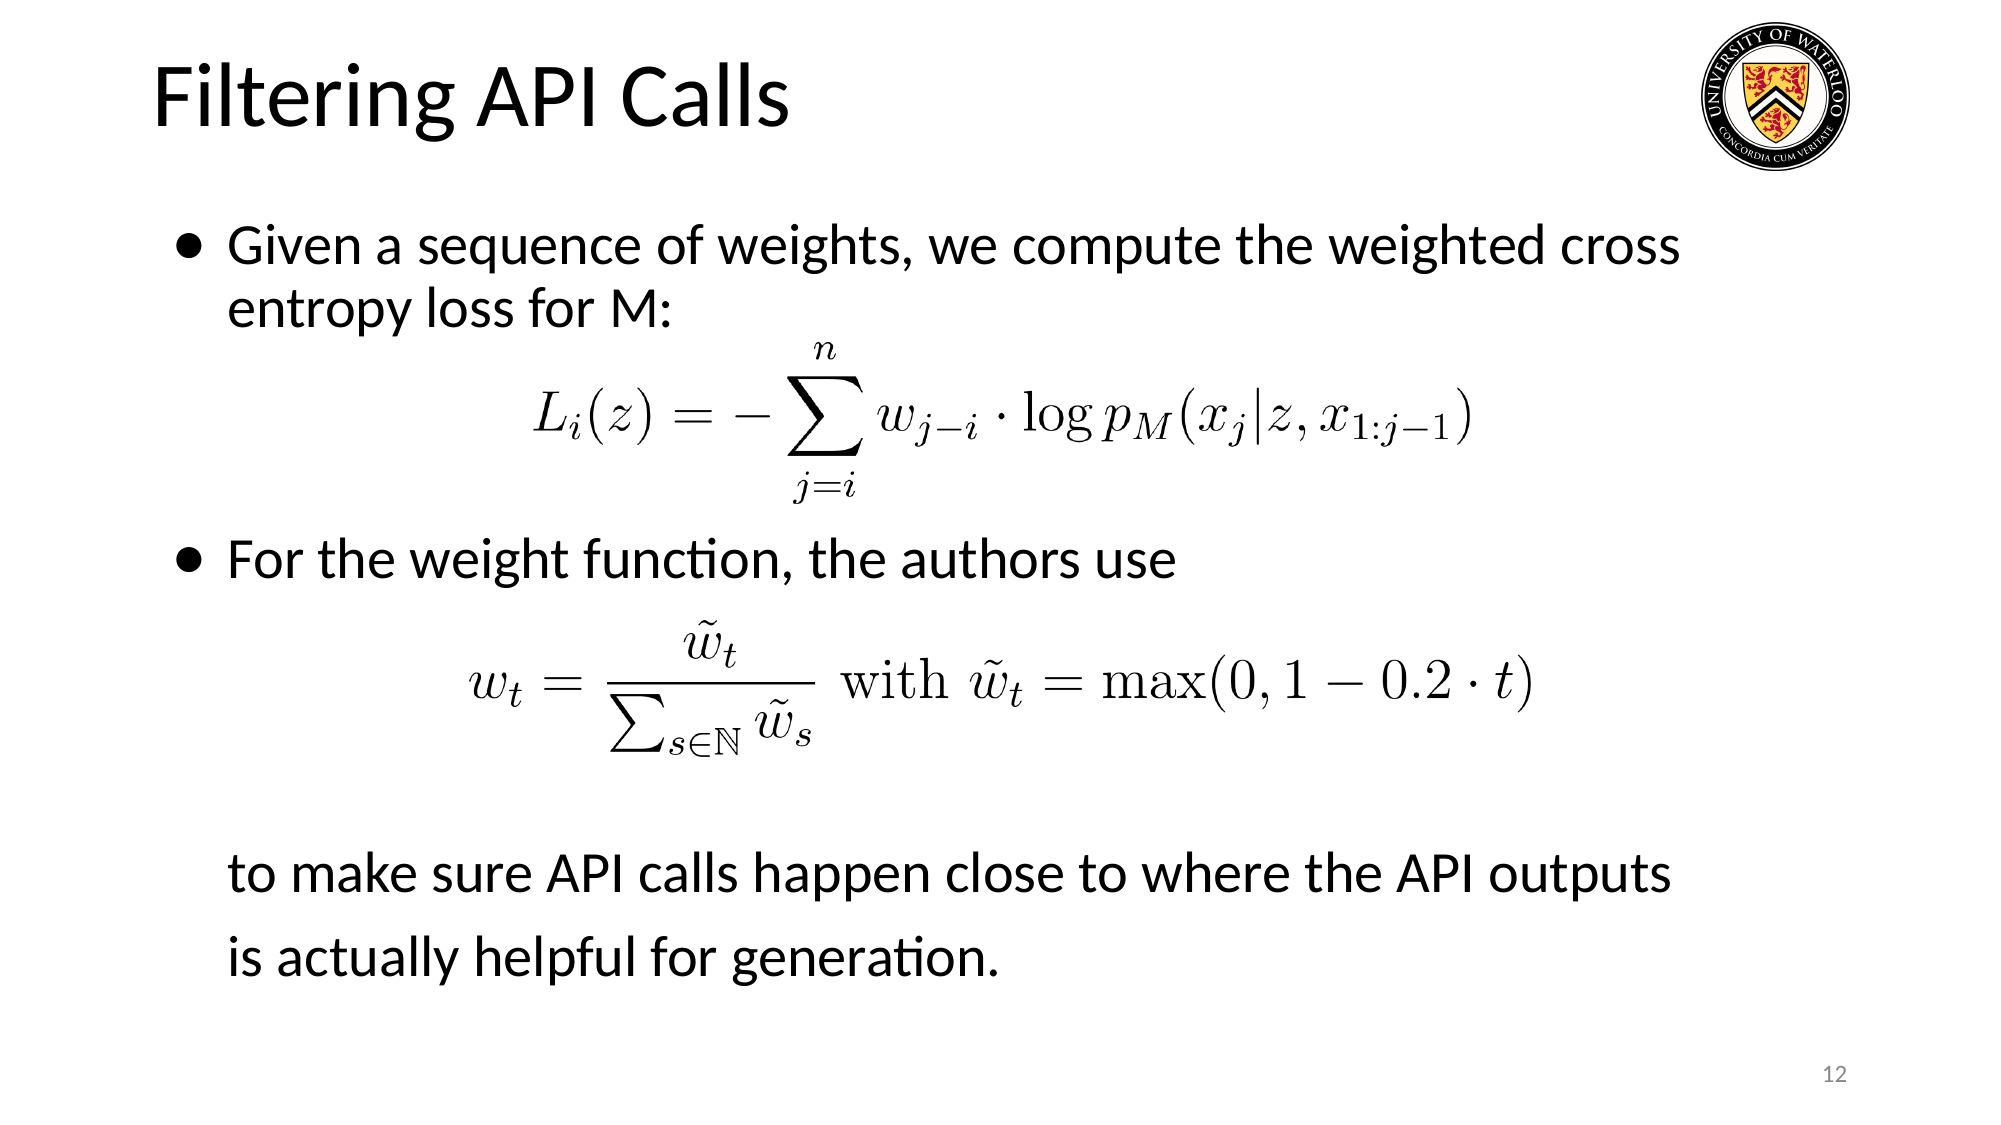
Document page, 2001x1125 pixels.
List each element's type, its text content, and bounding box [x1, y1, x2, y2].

picture [468, 619, 1532, 757]
title Filtering API Calls [137, 22, 1863, 171]
picture [530, 342, 1470, 504]
slide_number 12 [1412, 1042, 1863, 1103]
list Given a sequence of weights, we compute the weighted cross entropy loss for M: For the weight function, the authors use to make sure API calls happen close to where the API outputs is actually helpful for generation. [137, 206, 1863, 1014]
